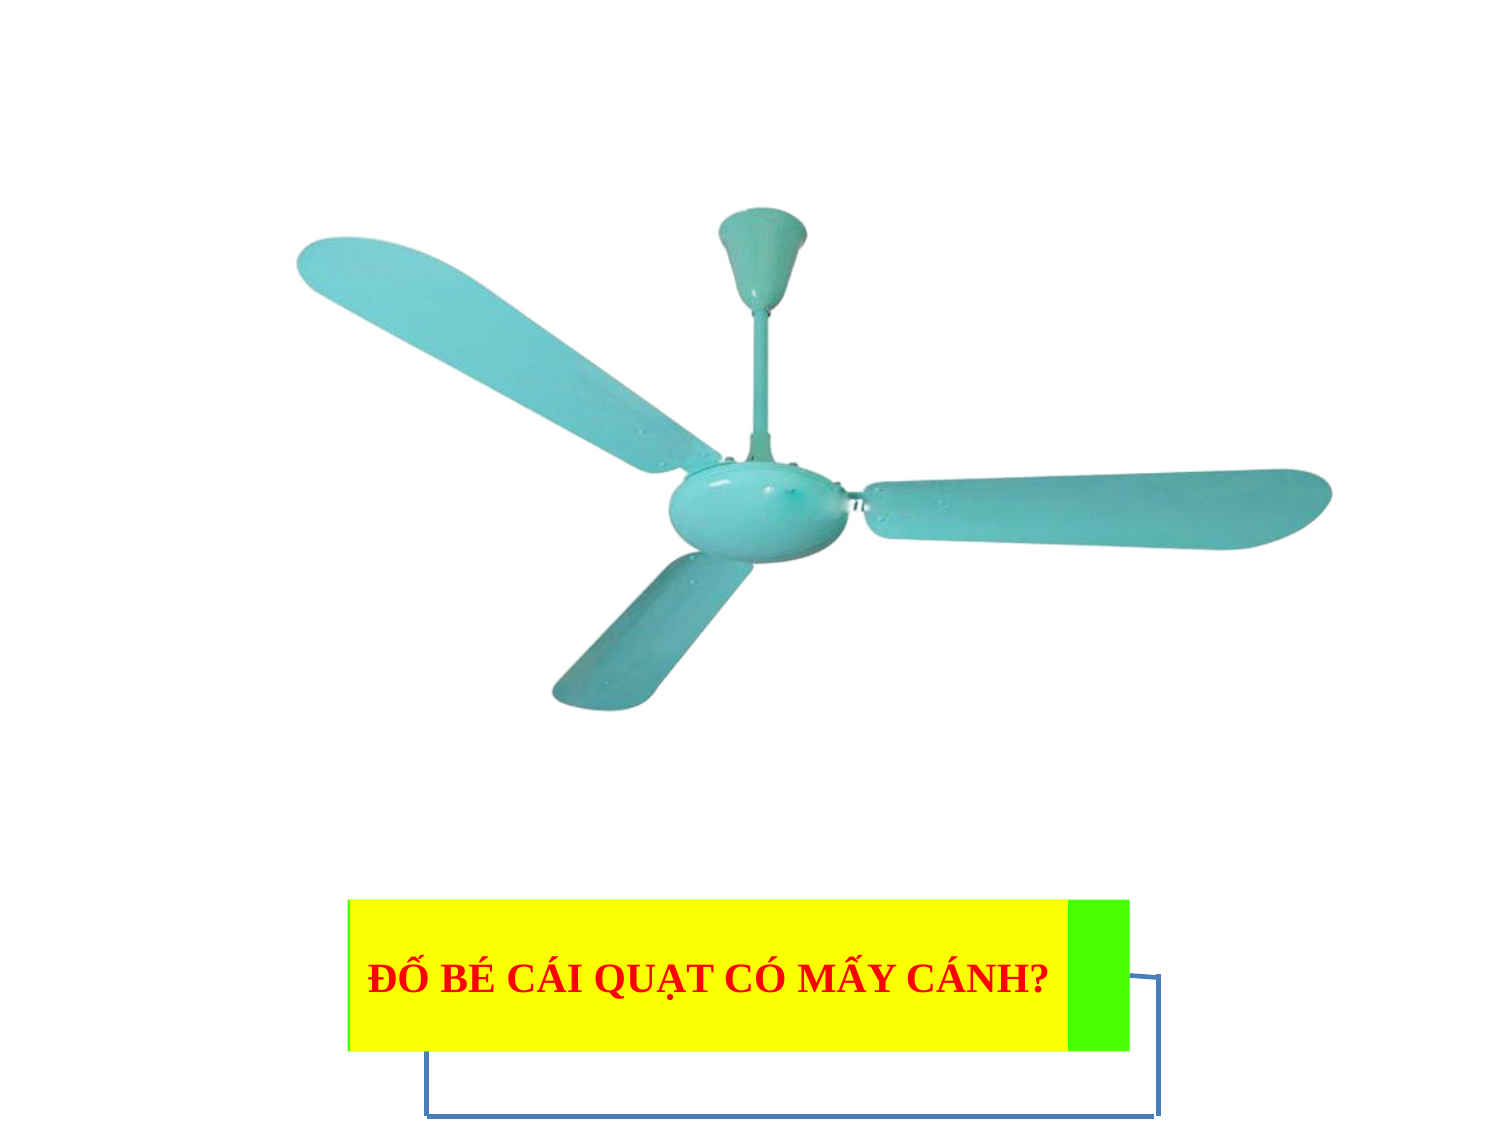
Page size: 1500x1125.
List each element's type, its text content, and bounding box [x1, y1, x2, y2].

picture [287, 62, 1341, 853]
text_box [1070, 898, 1132, 1053]
text_box ĐỐ BÉ CÁI QUẠT CÓ MẤY CÁNH? [348, 898, 1070, 1053]
